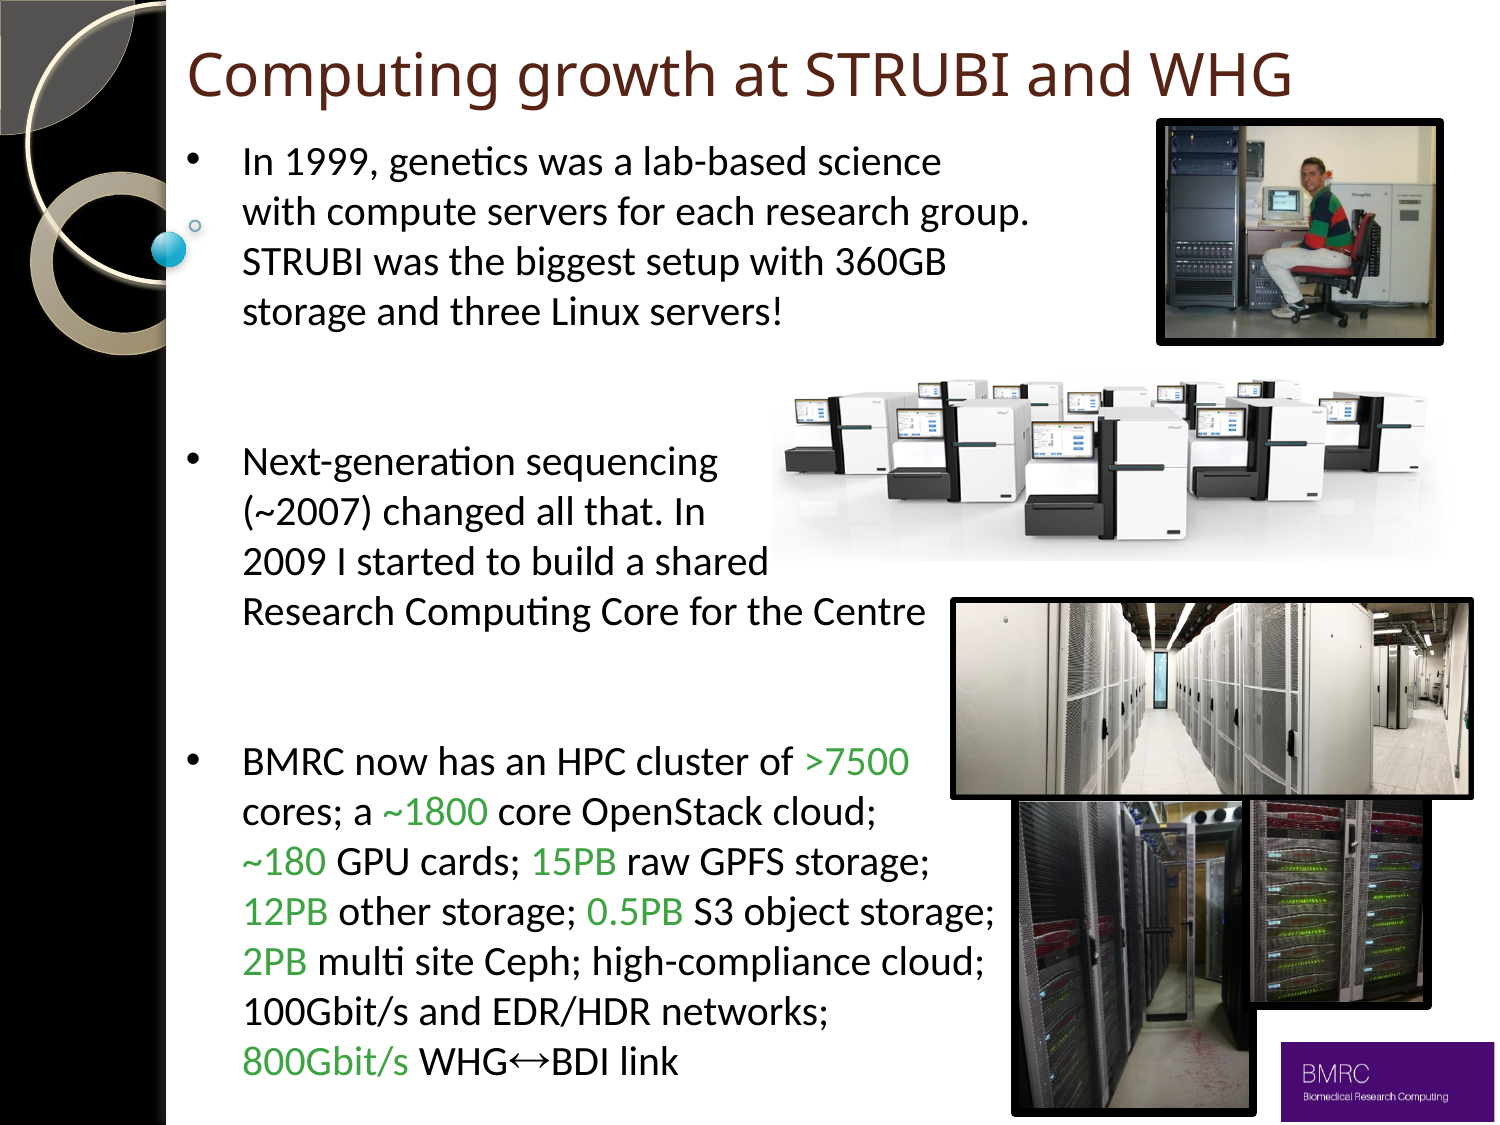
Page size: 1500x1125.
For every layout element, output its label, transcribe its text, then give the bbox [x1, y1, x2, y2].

text_box In 1999, genetics was a lab-based science with compute servers for each research group. STRUBI was the biggest setup with 360GB storage and three Linux servers! Next-generation sequencing (~2007) changed all that. In 2009 I started to build a shared Research Computing Core for the Centre BMRC now has an HPC cluster of >7500 cores; a ~1800 core OpenStack cloud; ~180 GPU cards; 15PB raw GPFS storage; 12PB other storage; 0.5PB S3 object storage; 2PB multi site Ceph; high-compliance cloud; 100Gbit/s and EDR/HDR networks; 800Gbit/s WHGBDI link [171, 138, 1414, 1092]
text_box Computing growth at STRUBI and WHG [171, 7, 1500, 138]
picture [950, 597, 1495, 1123]
picture [1164, 125, 1437, 338]
picture [771, 371, 1457, 562]
